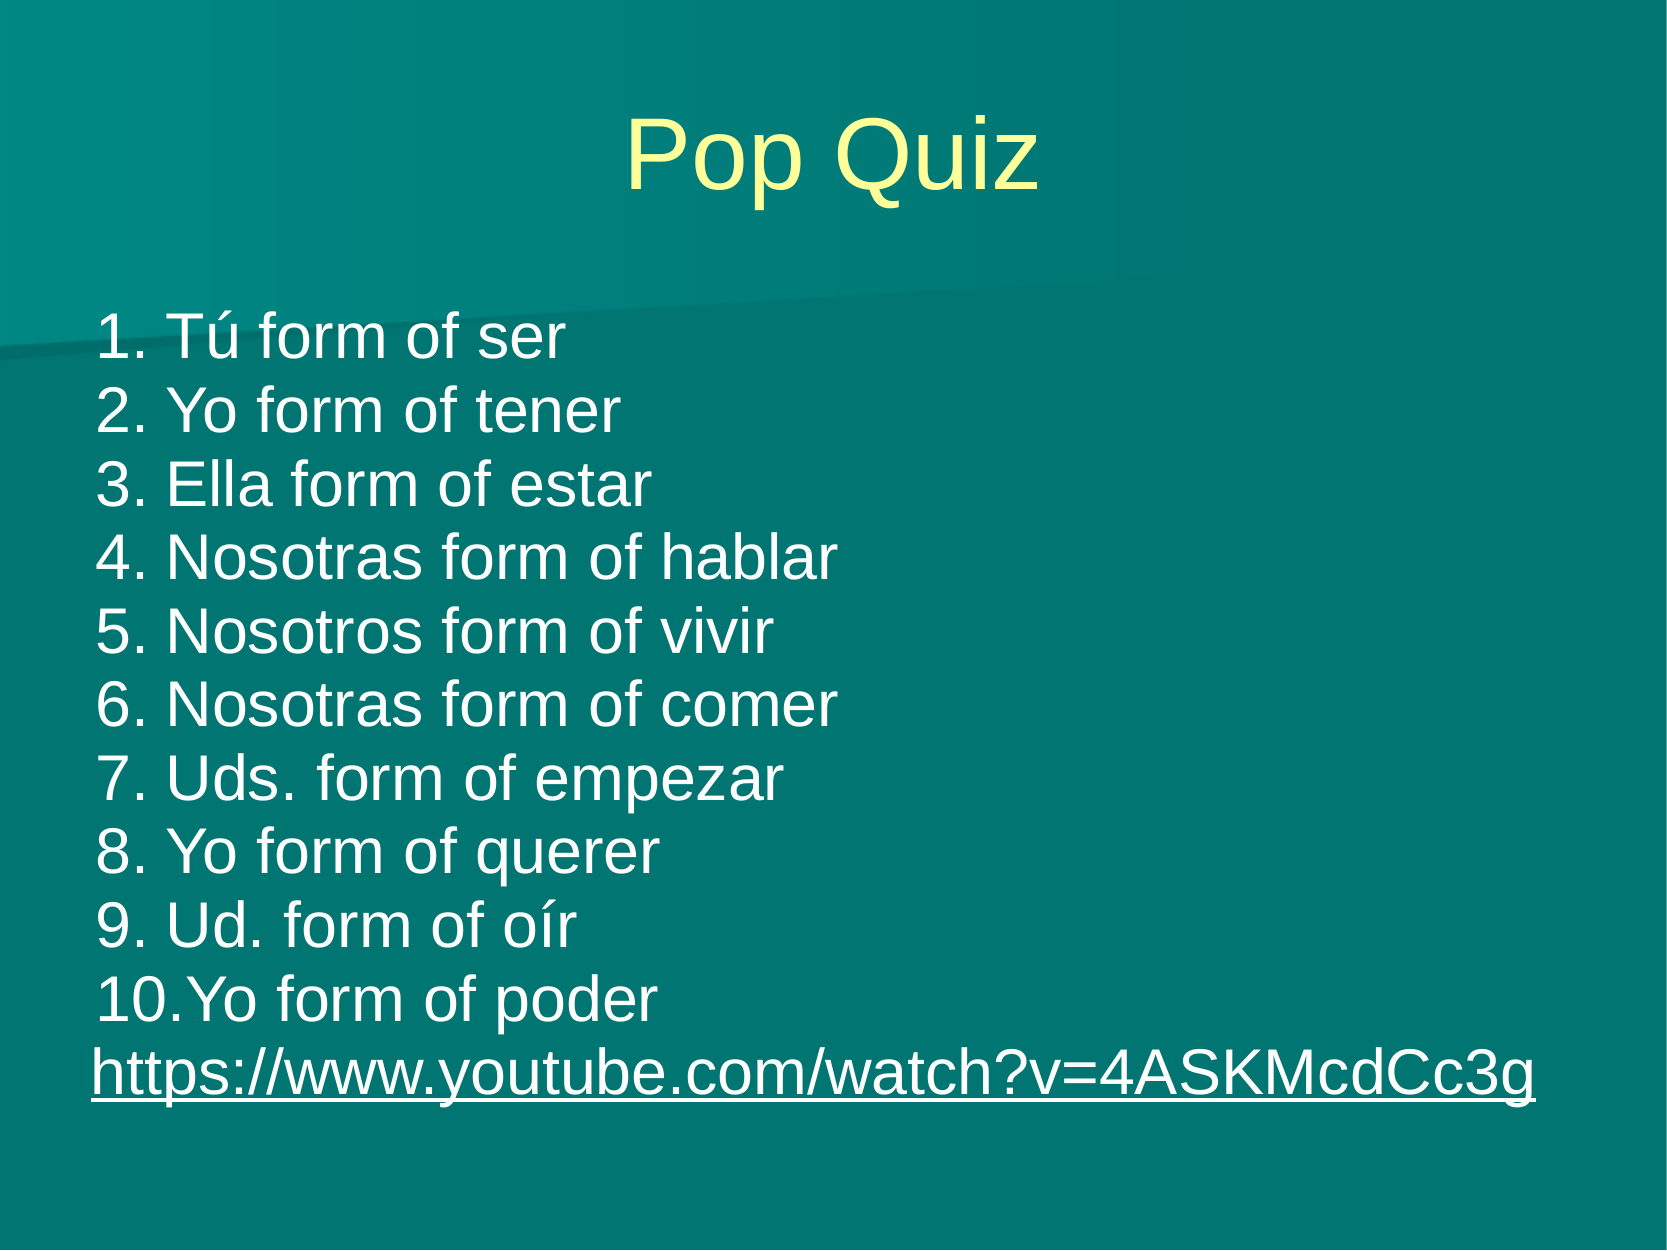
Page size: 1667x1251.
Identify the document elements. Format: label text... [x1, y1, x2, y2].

picture [0, 0, 1667, 1250]
subtitle Tú form of ser Yo form of tener Ella form of estar Nosotras form of hablar Nosotros form of vivir Nosotras form of comer Uds. form of empezar Yo form of querer Ud. form of oír Yo form of poder https://www.youtube.com/watch?v=4ASKMcdCc3g [90, 300, 1577, 1103]
title Pop Quiz [90, 58, 1577, 250]
